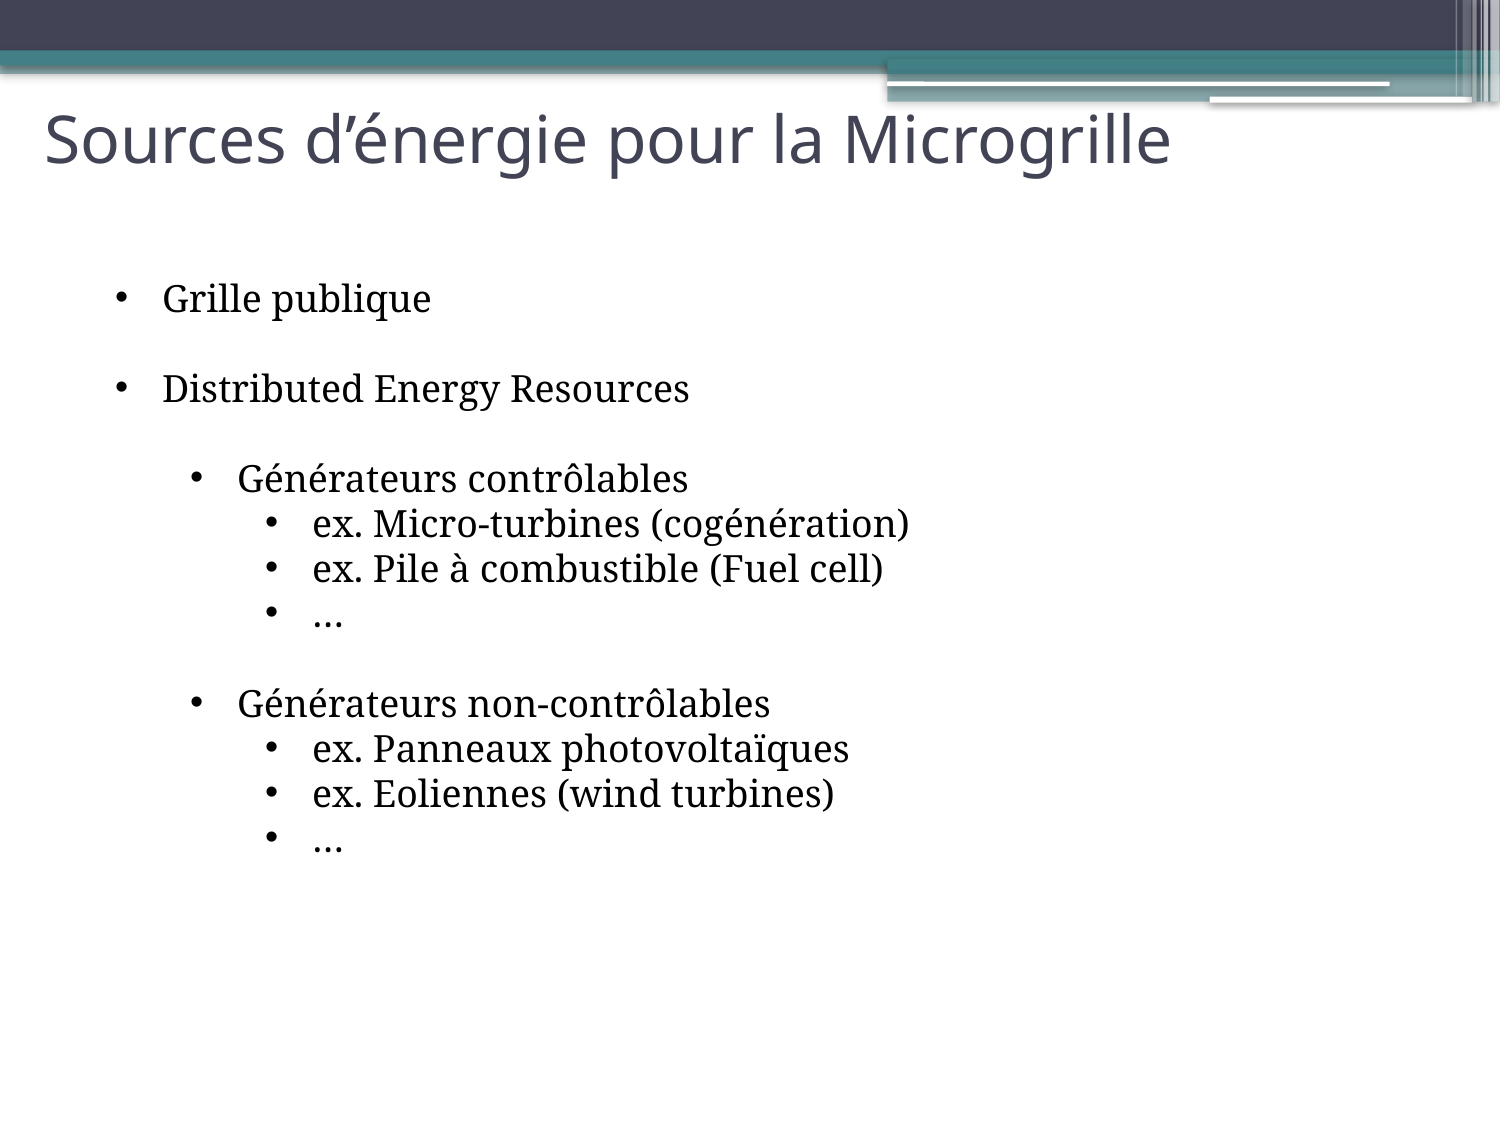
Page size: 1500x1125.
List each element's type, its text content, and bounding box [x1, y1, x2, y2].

text_box Grille publique Distributed Energy Resources Générateurs contrôlables ex. Micro-turbines (cogénération) ex. Pile à combustible (Fuel cell) … Générateurs non-contrôlables ex. Panneaux photovoltaïques ex. Eoliennes (wind turbines) … [100, 267, 1310, 867]
text_box Sources d’énergie pour la Microgrille [29, 89, 1380, 185]
